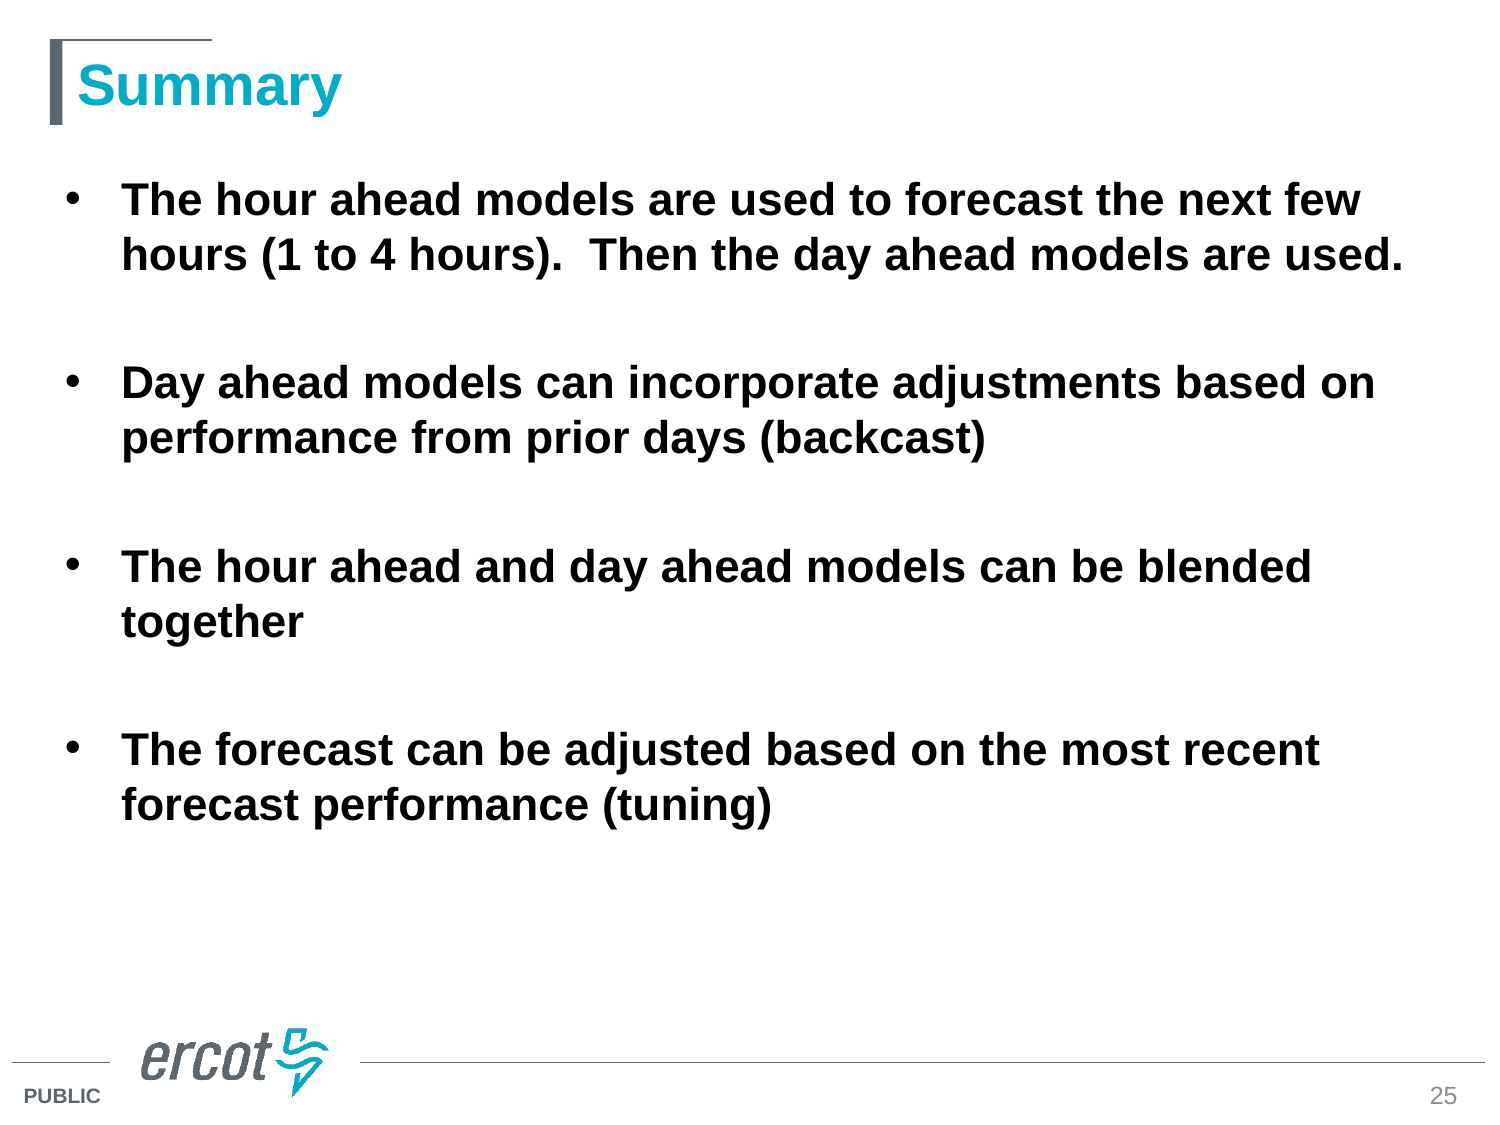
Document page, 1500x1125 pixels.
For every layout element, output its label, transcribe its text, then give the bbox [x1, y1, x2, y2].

slide_number 25 [1400, 1076, 1488, 1113]
title Summary [62, 39, 1450, 125]
picture [137, 1024, 332, 1100]
list The hour ahead models are used to forecast the next few hours (1 to 4 hours). Then the day ahead models are used. Day ahead models can incorporate adjustments based on performance from prior days (backcast) The hour ahead and day ahead models can be blended together The forecast can be adjusted based on the most recent forecast performance (tuning) [50, 162, 1450, 992]
